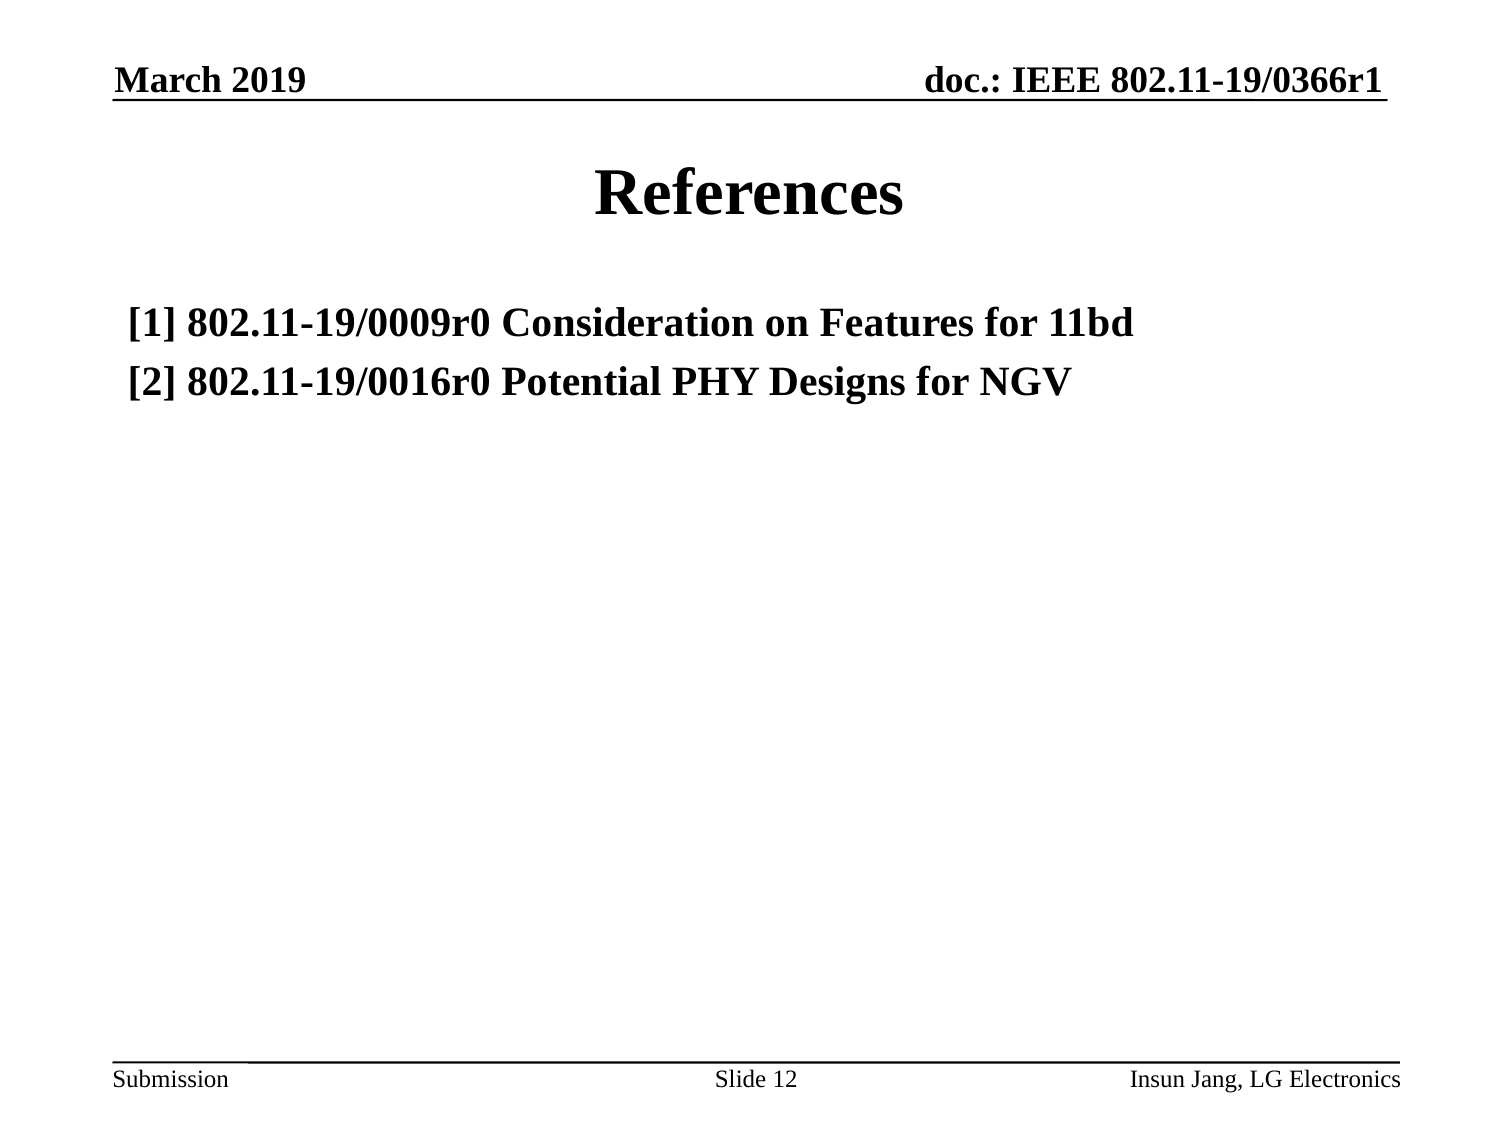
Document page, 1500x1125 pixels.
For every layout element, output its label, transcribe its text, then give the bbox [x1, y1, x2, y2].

title References [112, 112, 1388, 263]
slide_number Slide 12 [712, 1061, 800, 1093]
footer Insun Jang, LG Electronics [1125, 1061, 1402, 1093]
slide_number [114, 54, 309, 101]
list [1] 802.11-19/0009r0 Consideration on Features for 11bd [2] 802.11-19/0016r0 Potential PHY Designs for NGV [112, 287, 1388, 1000]
